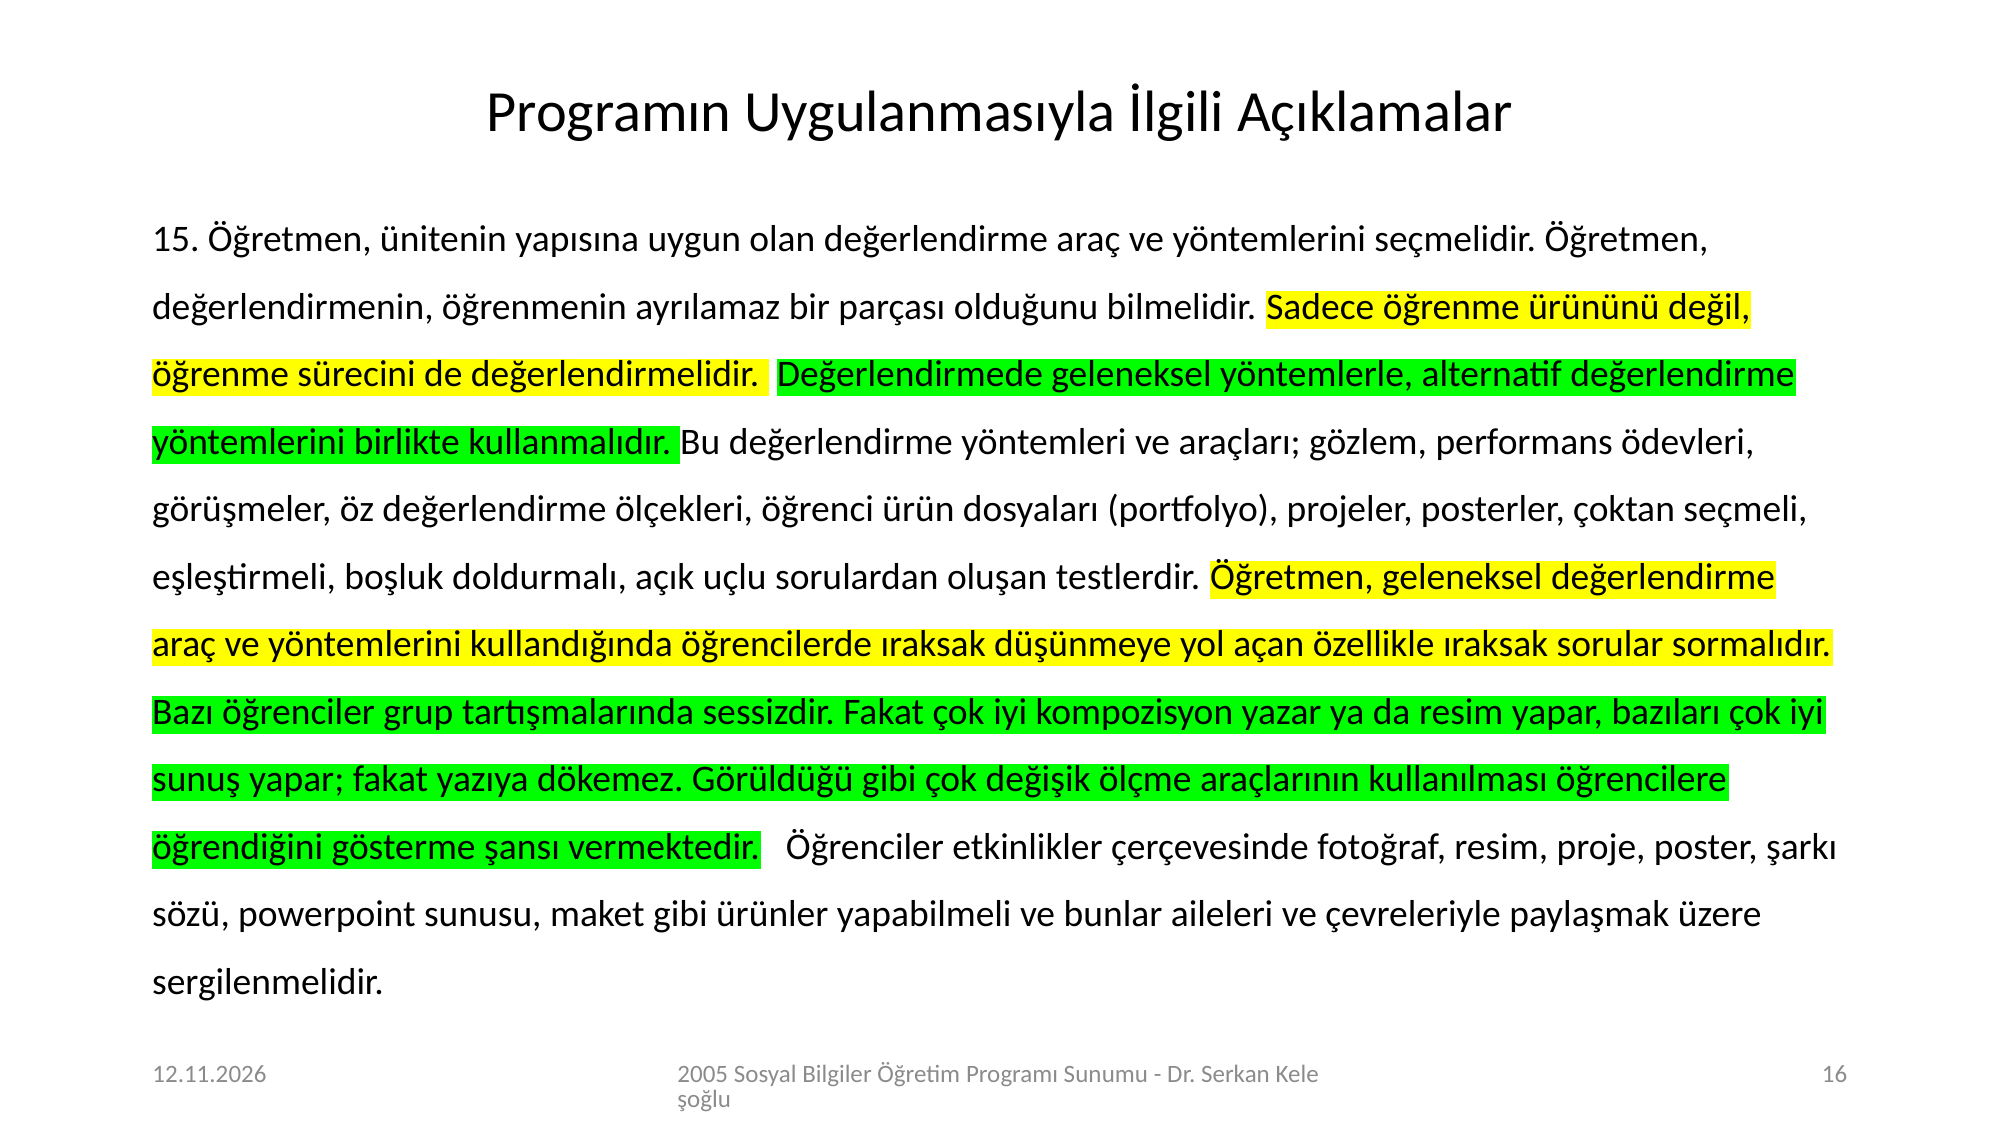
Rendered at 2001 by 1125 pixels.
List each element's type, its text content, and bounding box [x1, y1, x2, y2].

text_box Programın Uygulanmasıyla İlgili Açıklamalar [472, 66, 1528, 151]
slide_number 16 [1412, 1042, 1863, 1103]
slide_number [137, 1042, 588, 1103]
text_box 15. Öğretmen, ünitenin yapısına uygun olan değerlendirme araç ve yöntemlerini seçmelidir. Öğretmen, değerlendirmenin, öğrenmenin ayrılamaz bir parçası olduğunu bilmelidir. Sadece öğrenme ürününü değil, öğrenme sürecini de değerlendirmelidir. Değerlendirmede geleneksel yöntemlerle, alternatif değerlendirme yöntemlerini birlikte kullanmalıdır. Bu değerlendirme yöntemleri ve araçları; gözlem, performans ödevleri, görüşmeler, öz değerlendirme ölçekleri, öğrenci ürün dosyaları (portfolyo), projeler, posterler, çoktan seçmeli, eşleştirmeli, boşluk doldurmalı, açık uçlu sorulardan oluşan testlerdir. Öğretmen, geleneksel değerlendirme araç ve yöntemlerini kullandığında öğrencilerde ıraksak düşünmeye yol açan özellikle ıraksak sorular sormalıdır. Bazı öğrenciler grup tartışmalarında sessizdir. Fakat çok iyi kompozisyon yazar ya da resim yapar, bazıları çok iyi sunuş yapar; fakat yazıya dökemez. Görüldüğü gibi çok değişik ölçme araçlarının kullanılması öğrencilere öğrendiğini gösterme şansı vermektedir. Öğrenciler etkinlikler çerçevesinde fotoğraf, resim, proje, poster, şarkı sözü, powerpoint sunusu, maket gibi ürünler yapabilmeli ve bunlar aileleri ve çevreleriyle paylaşmak üzere sergilenmelidir. [137, 184, 1863, 1009]
footer 2005 Sosyal Bilgiler Öğretim Programı Sunumu - Dr. Serkan Keleşoğlu [662, 1042, 1338, 1103]
